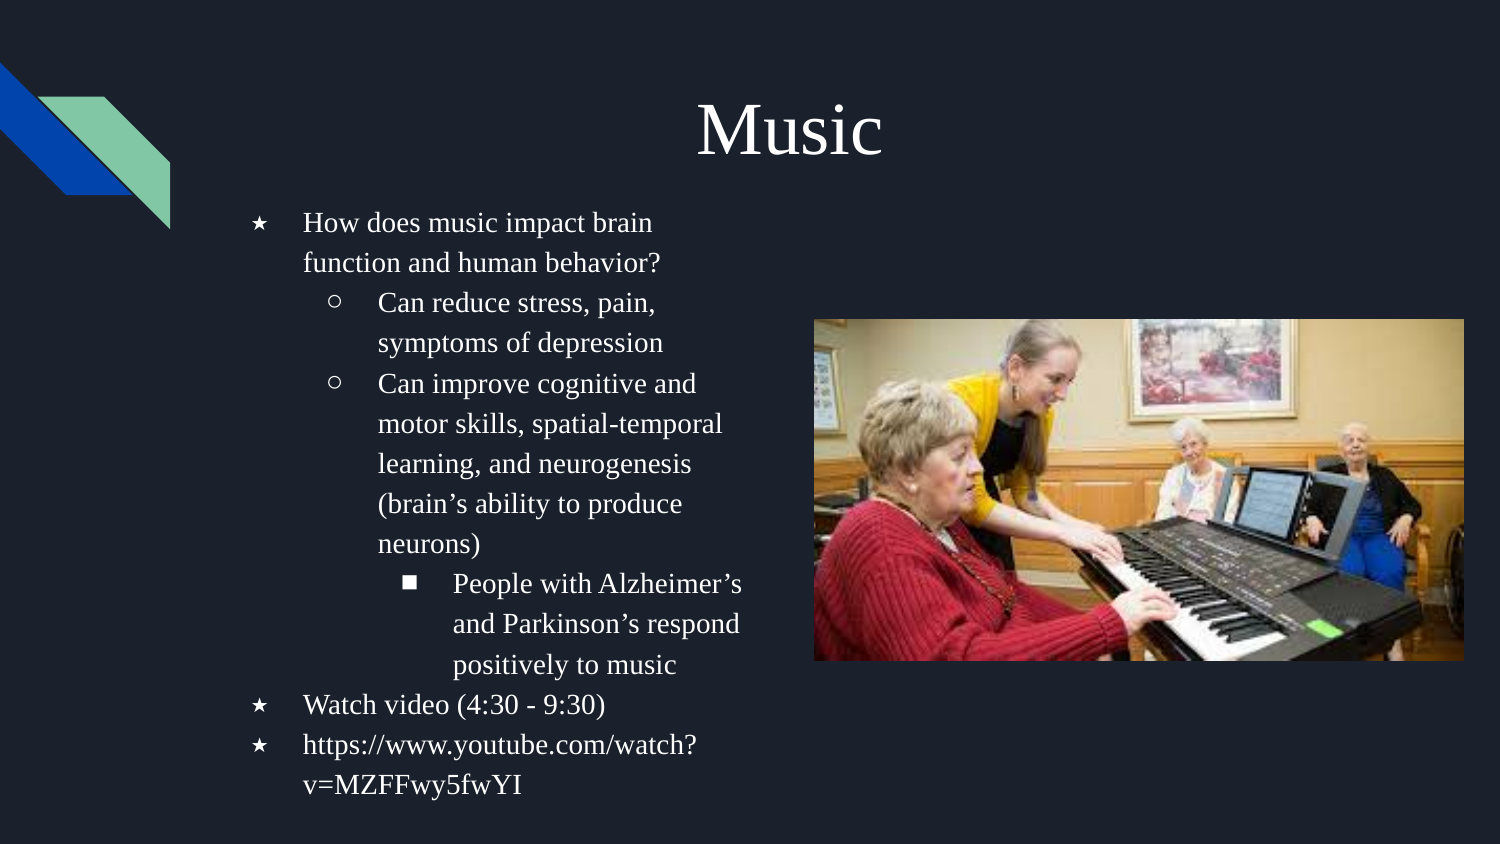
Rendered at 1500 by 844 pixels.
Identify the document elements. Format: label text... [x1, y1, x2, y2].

list How does music impact brain function and human behavior? Can reduce stress, pain, symptoms of depression Can improve cognitive and motor skills, spatial-temporal learning, and neurogenesis (brain’s ability to produce neurons) People with Alzheimer’s and Parkinson’s respond positively to music Watch video (4:30 - 9:30) https://www.youtube.com/watch?v=MZFFwy5fwYI [212, 183, 772, 661]
picture [814, 319, 1464, 662]
title Music [212, 64, 1368, 215]
